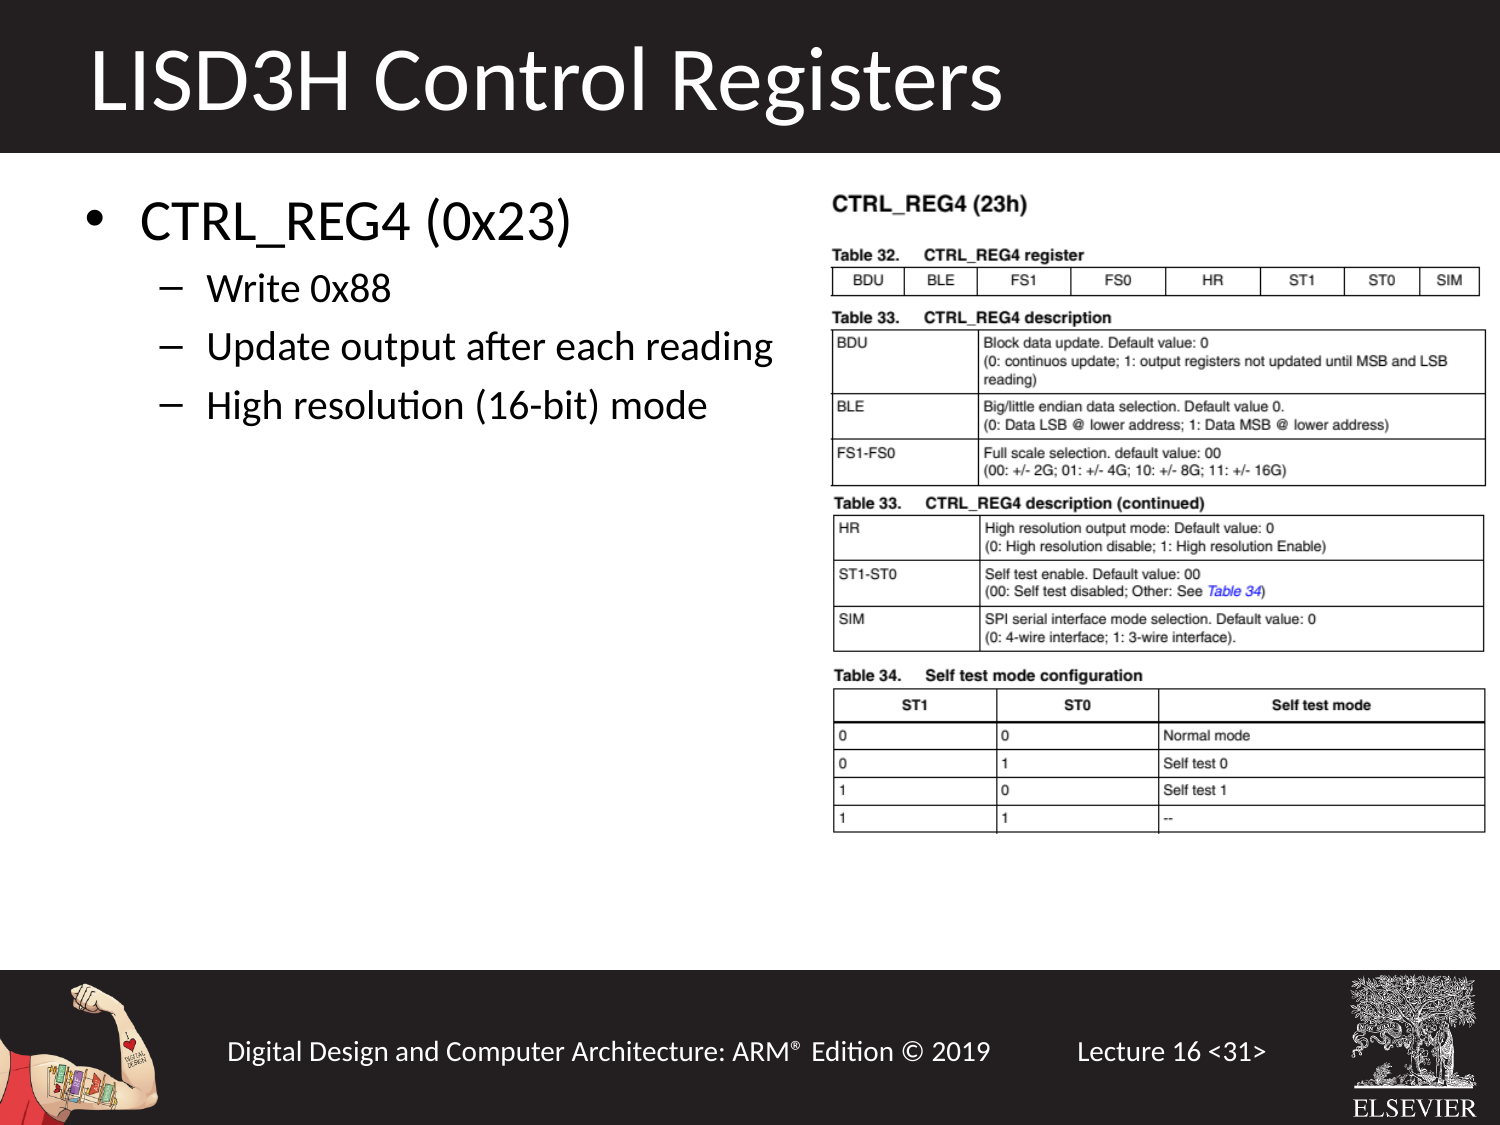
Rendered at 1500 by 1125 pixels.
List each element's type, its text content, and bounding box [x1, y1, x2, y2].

picture [0, 979, 163, 1125]
picture [826, 186, 1492, 838]
text_box CTRL_REG4 (0x23) Write 0x88 Update output after each reading High resolution (16-bit) mode [69, 174, 1470, 918]
picture [1350, 974, 1477, 1117]
text_box LISD3H Control Registers [75, 11, 1375, 136]
